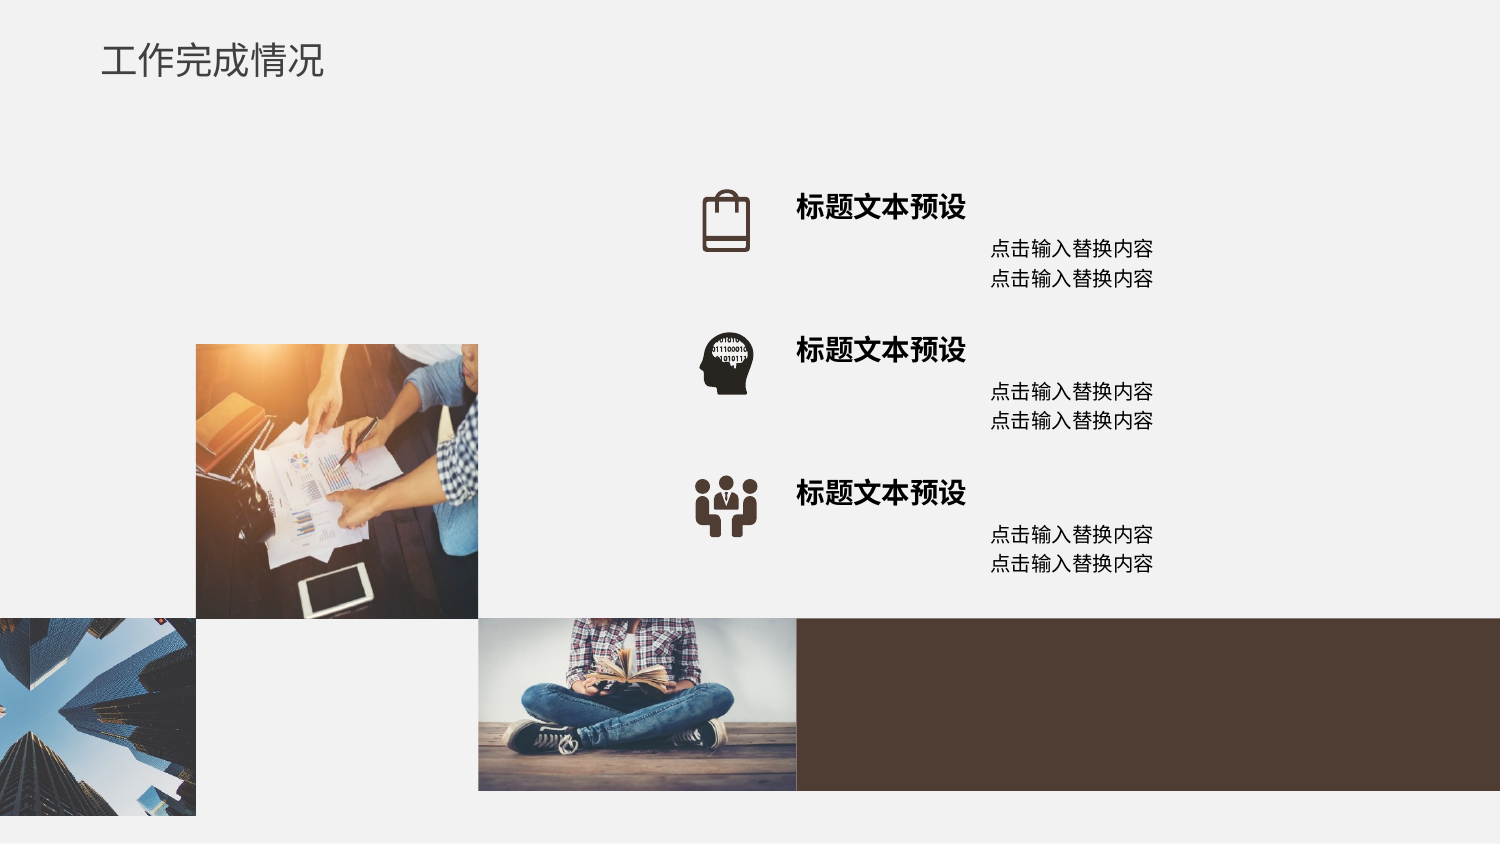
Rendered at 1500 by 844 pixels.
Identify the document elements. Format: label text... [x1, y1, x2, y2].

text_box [694, 474, 1155, 577]
text_box [794, 616, 1500, 793]
text_box [0, 616, 198, 817]
text_box [194, 342, 480, 621]
text_box 工作完成情况 [100, 28, 450, 91]
text_box [476, 616, 794, 793]
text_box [699, 332, 1155, 434]
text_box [702, 189, 1155, 291]
